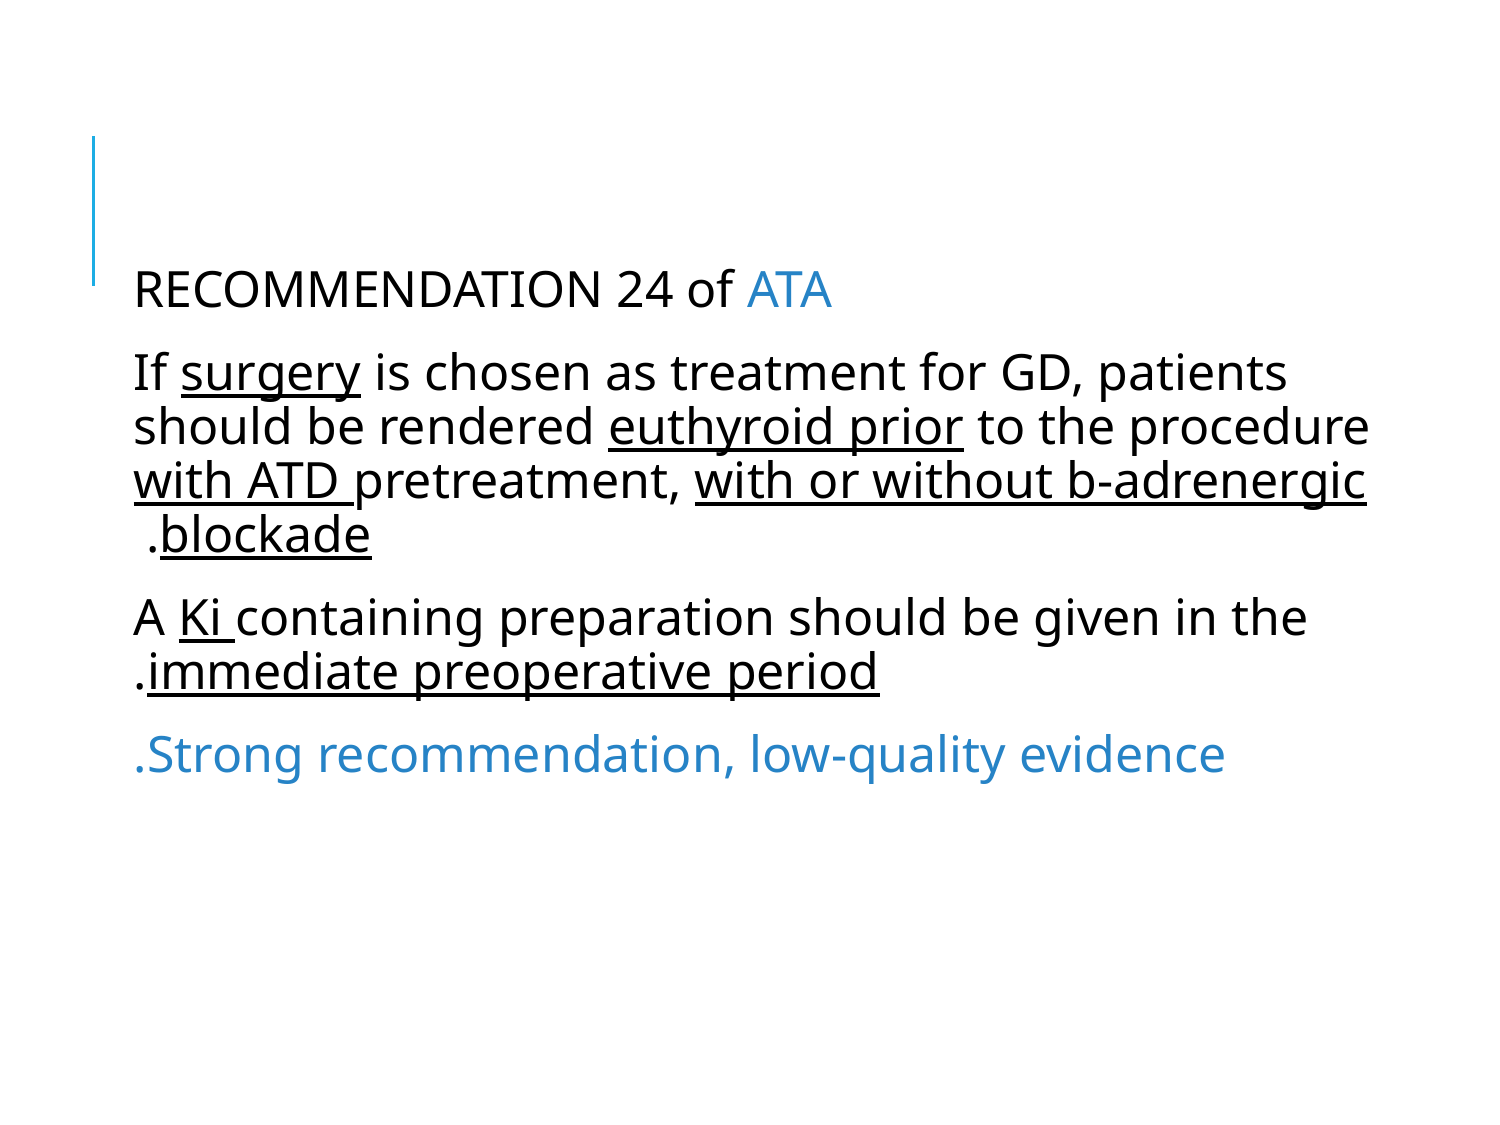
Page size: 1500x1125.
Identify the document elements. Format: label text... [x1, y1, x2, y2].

list RECOMMENDATION 24 of ATA If surgery is chosen as treatment for GD, patients should be rendered euthyroid prior to the procedure with ATD pretreatment, with or without b-adrenergic blockade. A Ki containing preparation should be given in the immediate preoperative period. Strong recommendation, low-quality evidence. [126, 256, 1447, 1040]
